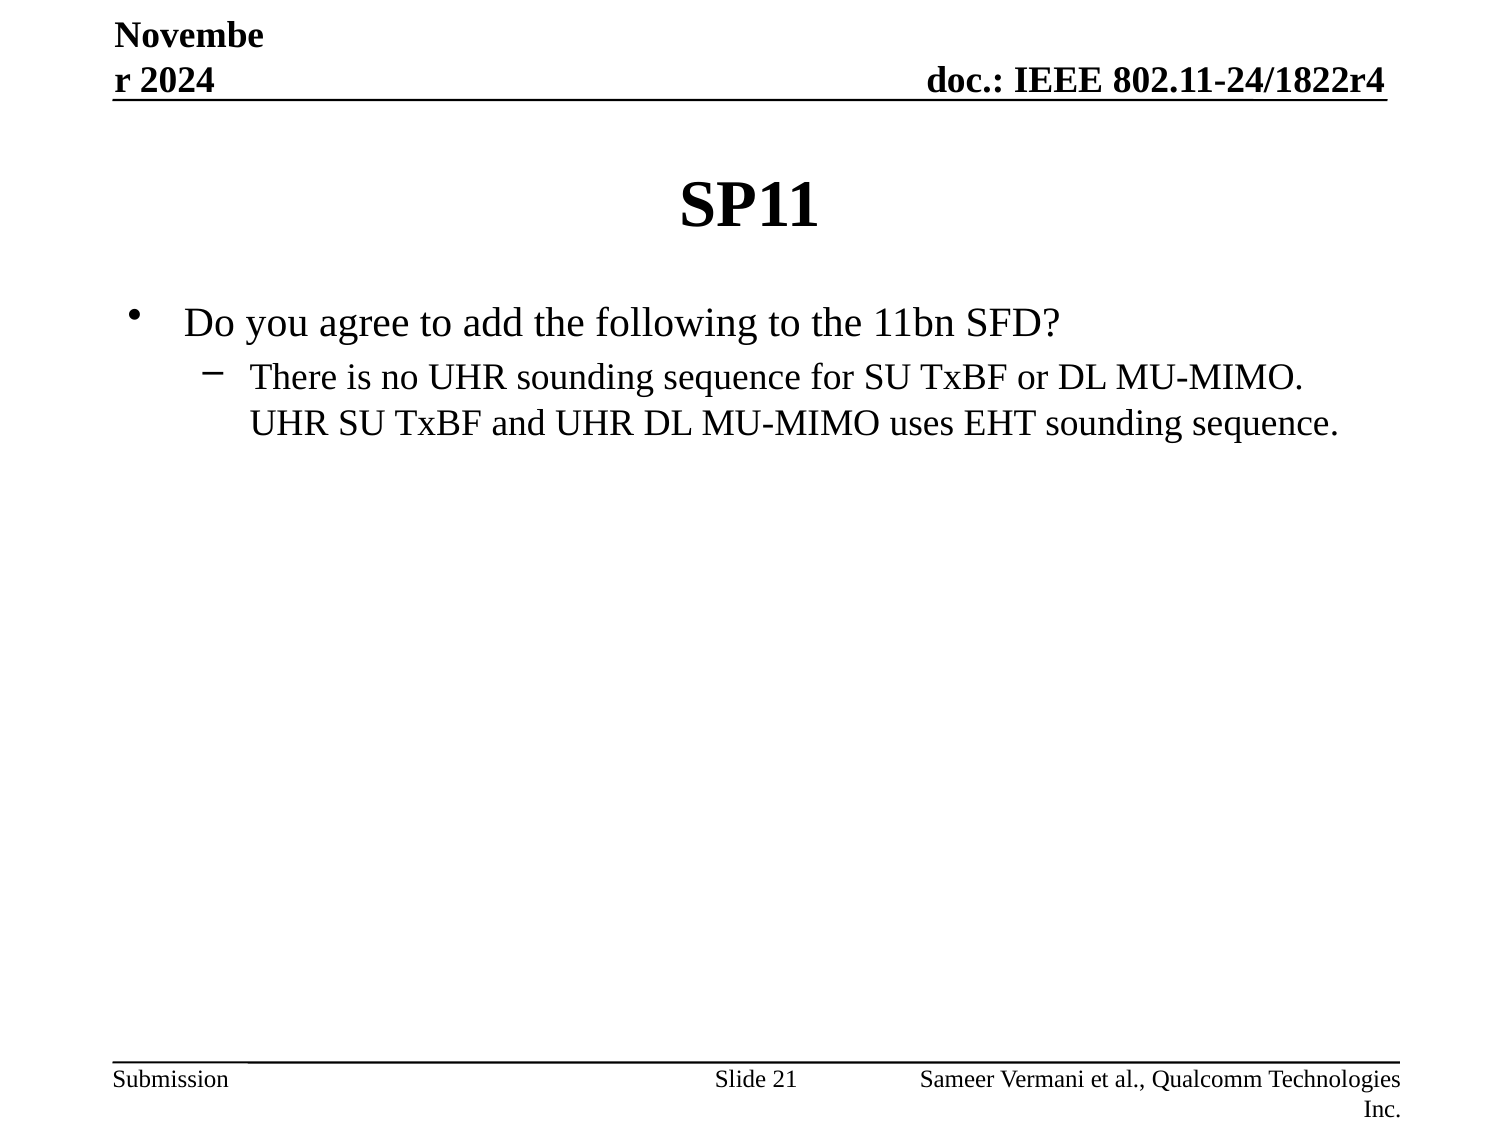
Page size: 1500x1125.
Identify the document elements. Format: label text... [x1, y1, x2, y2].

title SP11 [112, 112, 1388, 288]
footer Sameer Vermani et al., Qualcomm Technologies Inc. [892, 1061, 1402, 1093]
slide_number Slide 21 [712, 1061, 800, 1093]
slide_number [114, 54, 272, 101]
list Do you agree to add the following to the 11bn SFD? There is no UHR sounding sequence for SU TxBF or DL MU-MIMO. UHR SU TxBF and UHR DL MU-MIMO uses EHT sounding sequence. [112, 288, 1388, 1001]
